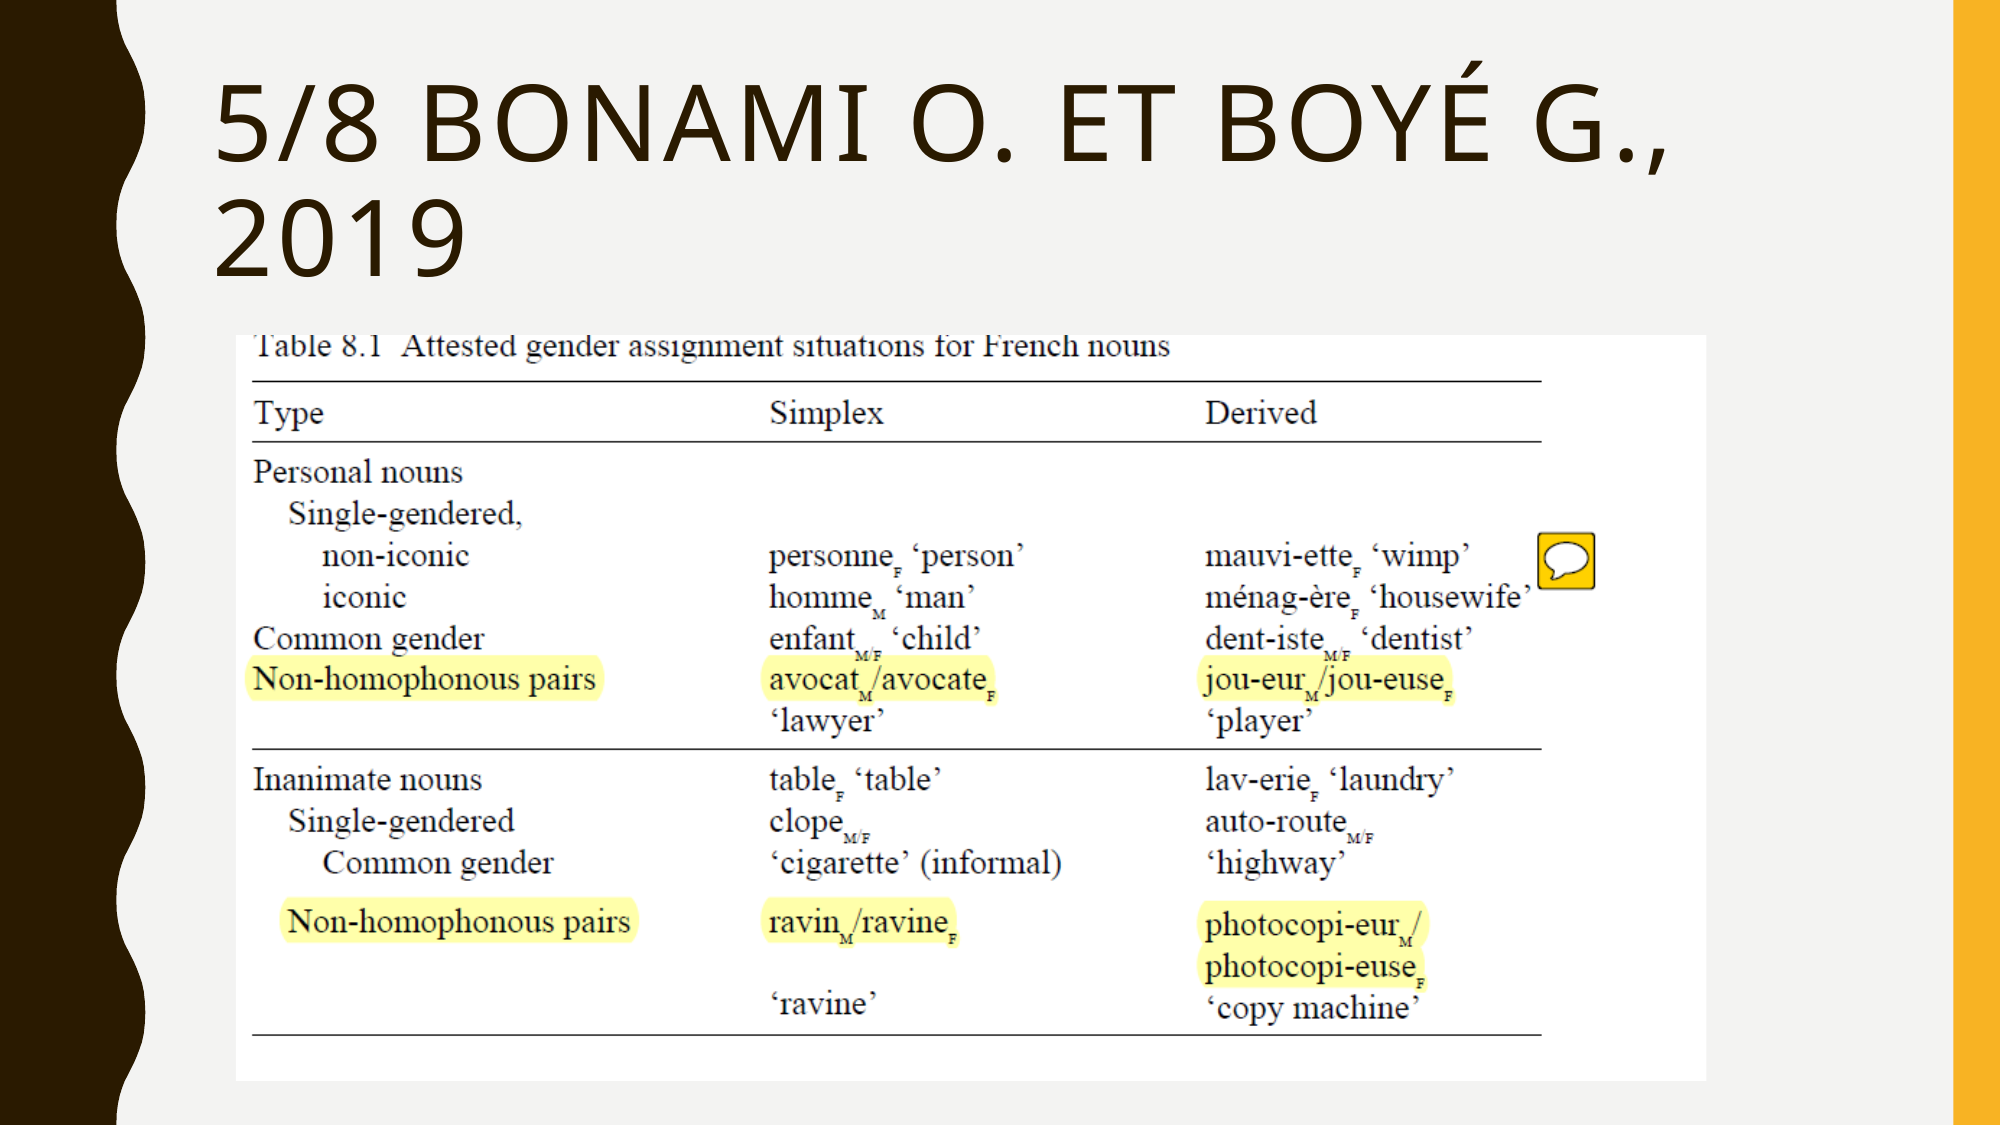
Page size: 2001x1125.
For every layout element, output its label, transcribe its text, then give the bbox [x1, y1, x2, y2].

picture [235, 334, 1707, 1081]
title 5/8 Bonami O. et Boyé G., 2019 [204, 62, 1876, 308]
